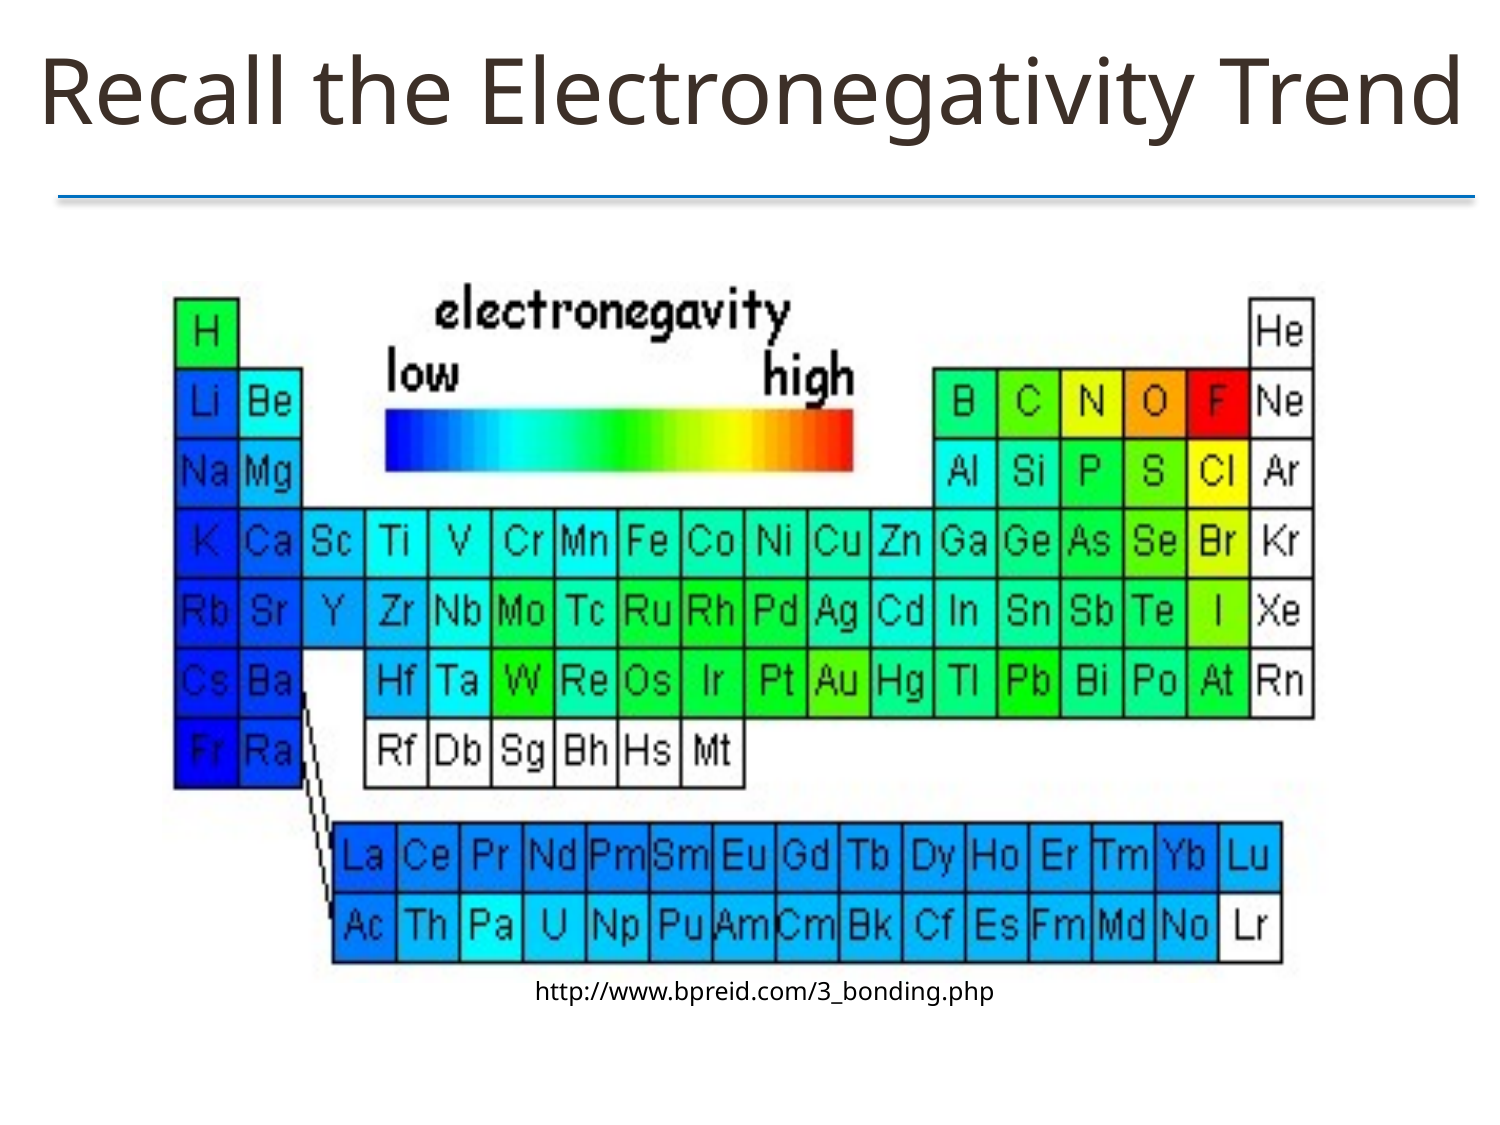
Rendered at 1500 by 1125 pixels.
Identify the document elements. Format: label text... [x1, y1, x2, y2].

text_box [162, 281, 1338, 1045]
text_box Recall the Electronegativity Trend [15, 16, 1491, 180]
